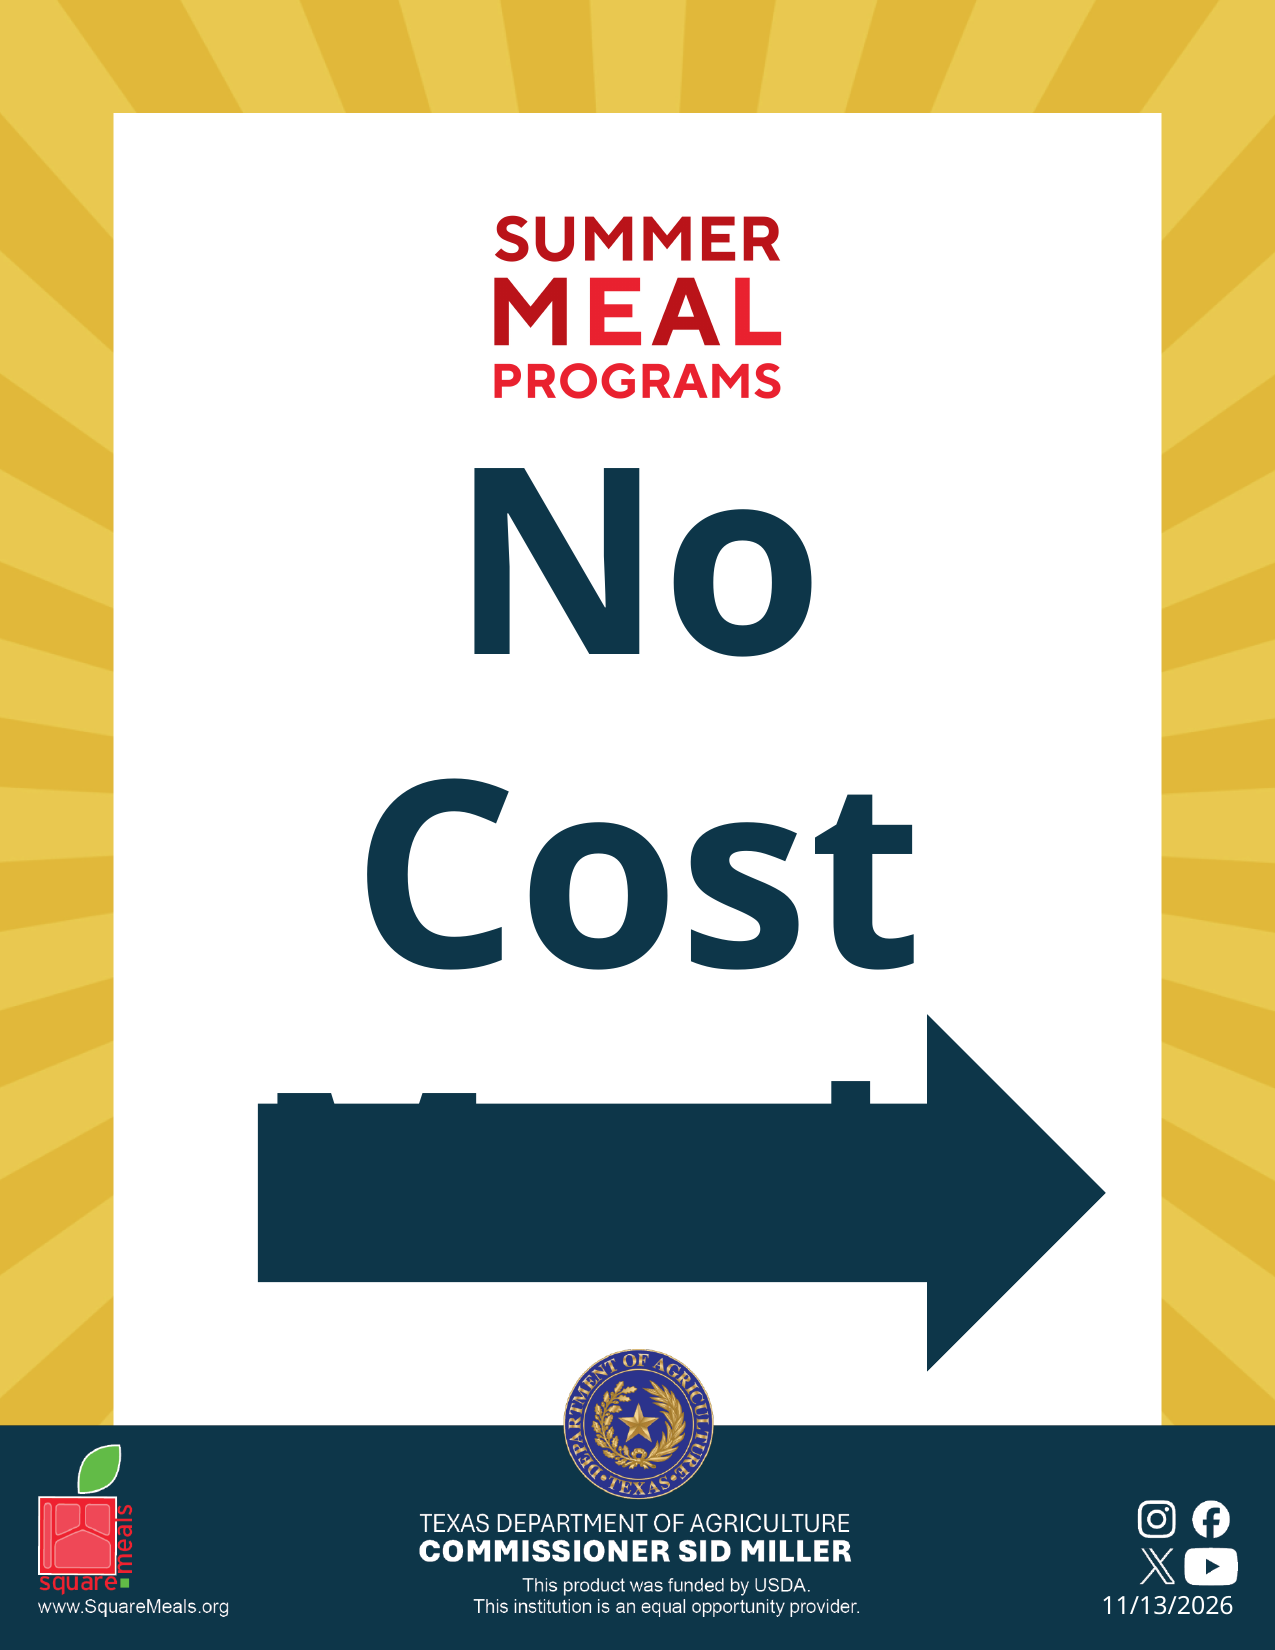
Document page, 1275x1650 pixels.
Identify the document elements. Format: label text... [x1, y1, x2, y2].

picture [0, 0, 1275, 1650]
text_box [925, 1340, 962, 1374]
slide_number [962, 1562, 1250, 1650]
text_box No Cost Meals [136, 386, 1139, 1340]
